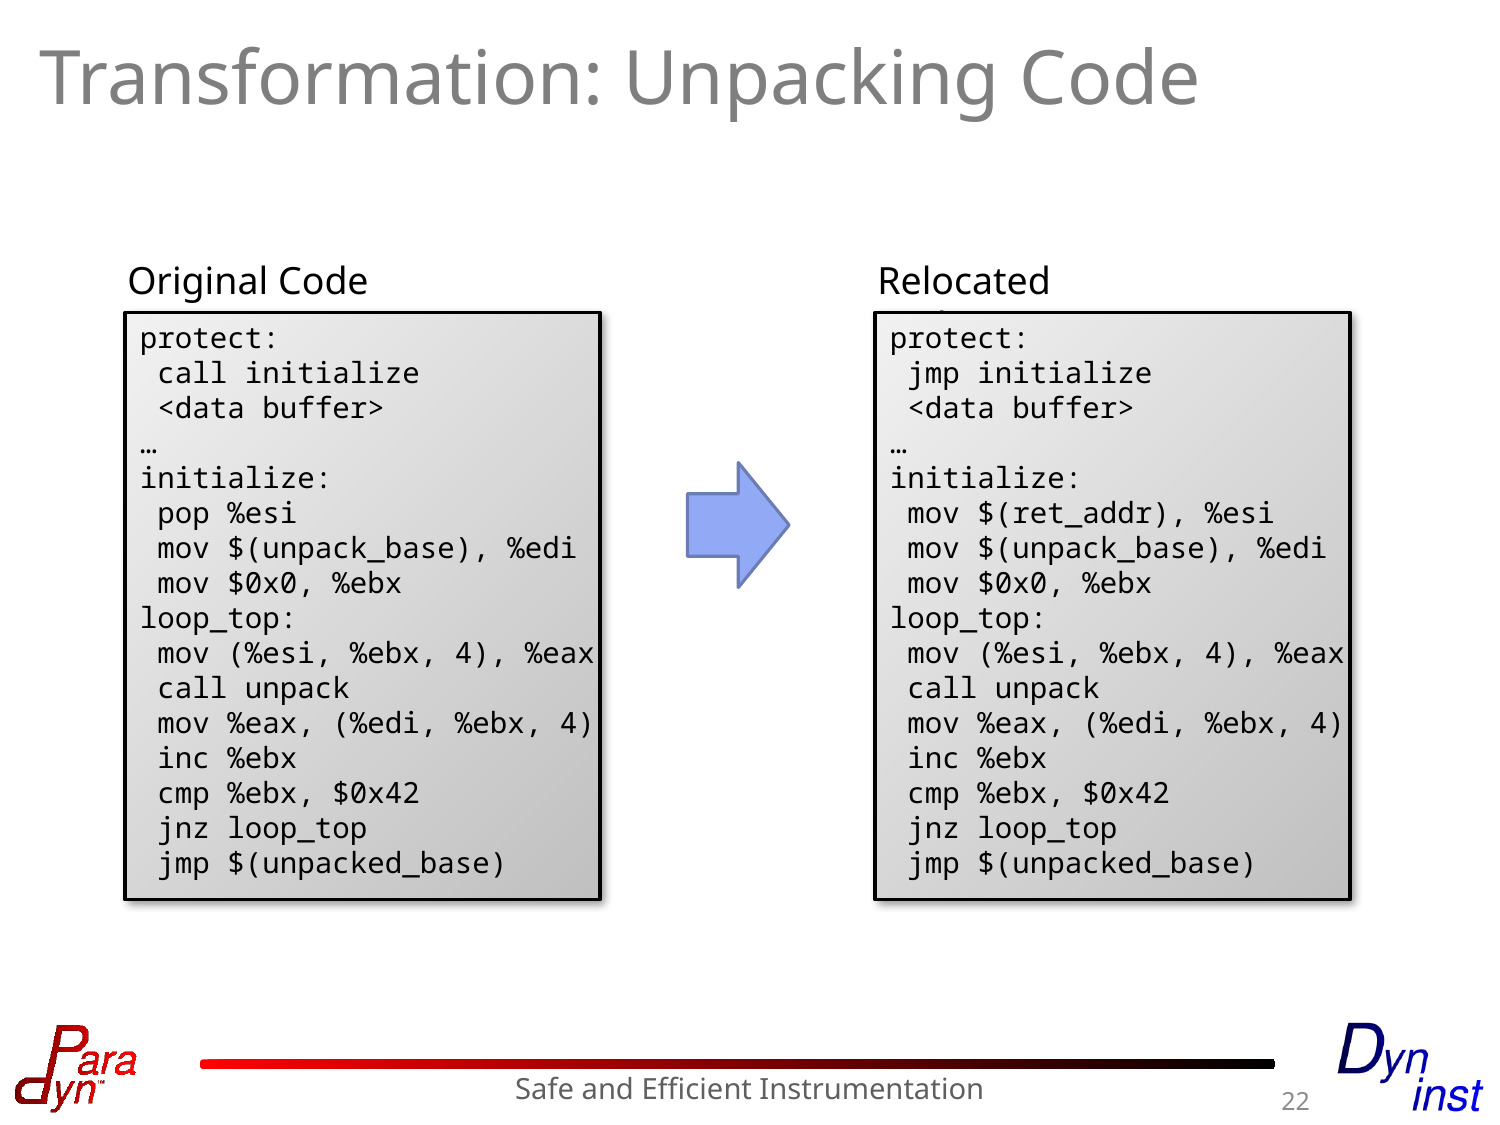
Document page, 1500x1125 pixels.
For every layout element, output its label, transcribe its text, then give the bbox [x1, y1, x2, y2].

footer Safe and Efficient Instrumentation [362, 1062, 1138, 1123]
text_box [873, 311, 1352, 901]
text_box protect: call initialize <data buffer> … initialize: pop %esi mov $(unpack_base), %edi mov $0x0, %ebx loop_top: mov (%esi, %ebx, 4), %eax call unpack mov %eax, (%edi, %ebx, 4) inc %ebx cmp %ebx, $0x42 jnz loop_top jmp $(unpacked_base) [125, 312, 613, 887]
text_box Relocated Code [862, 249, 1150, 355]
title Transformation: Unpacking Code [24, 12, 1476, 138]
slide_number 22 [1125, 1072, 1325, 1125]
picture [12, 1022, 137, 1113]
text_box [123, 311, 602, 901]
text_box [685, 461, 791, 590]
text_box Original Code [112, 249, 400, 310]
picture [1337, 1022, 1488, 1113]
text_box protect: jmp initialize <data buffer> … initialize: mov $(ret_addr), %esi mov $(unpack_base), %edi mov $0x0, %ebx loop_top: mov (%esi, %ebx, 4), %eax call unpack mov %eax, (%edi, %ebx, 4) inc %ebx cmp %ebx, $0x42 jnz loop_top jmp $(unpacked_base) [875, 312, 1363, 887]
